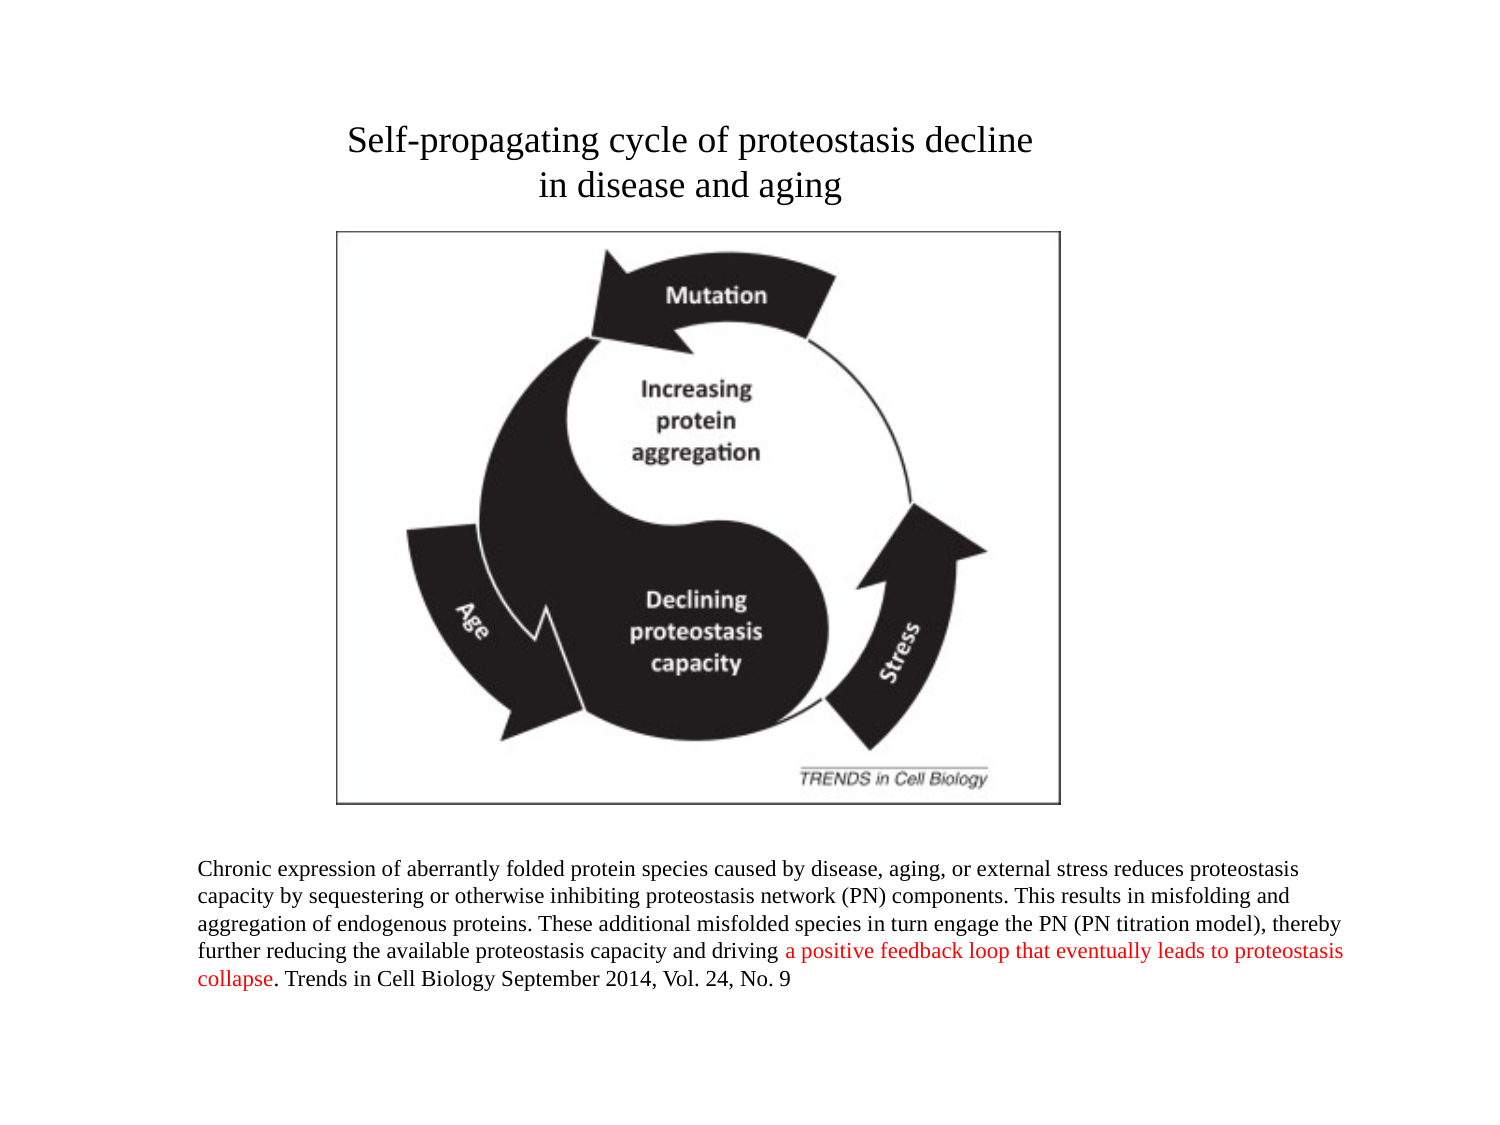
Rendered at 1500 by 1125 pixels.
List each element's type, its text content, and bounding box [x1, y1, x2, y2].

text_box Self-propagating cycle of proteostasis decline in disease and aging [315, 107, 1066, 213]
picture [336, 231, 1062, 806]
text_box Chronic expression of aberrantly folded protein species caused by disease, aging, or external stress reduces proteostasis capacity by sequestering or otherwise inhibiting proteostasis network (PN) components. This results in misfolding and aggregation of endogenous proteins. These additional misfolded species in turn engage the PN (PN titration model), thereby further reducing the available proteostasis capacity and driving a positive feedback loop that eventually leads to proteostasis collapse. Trends in Cell Biology September 2014, Vol. 24, No. 9 [182, 846, 1365, 999]
